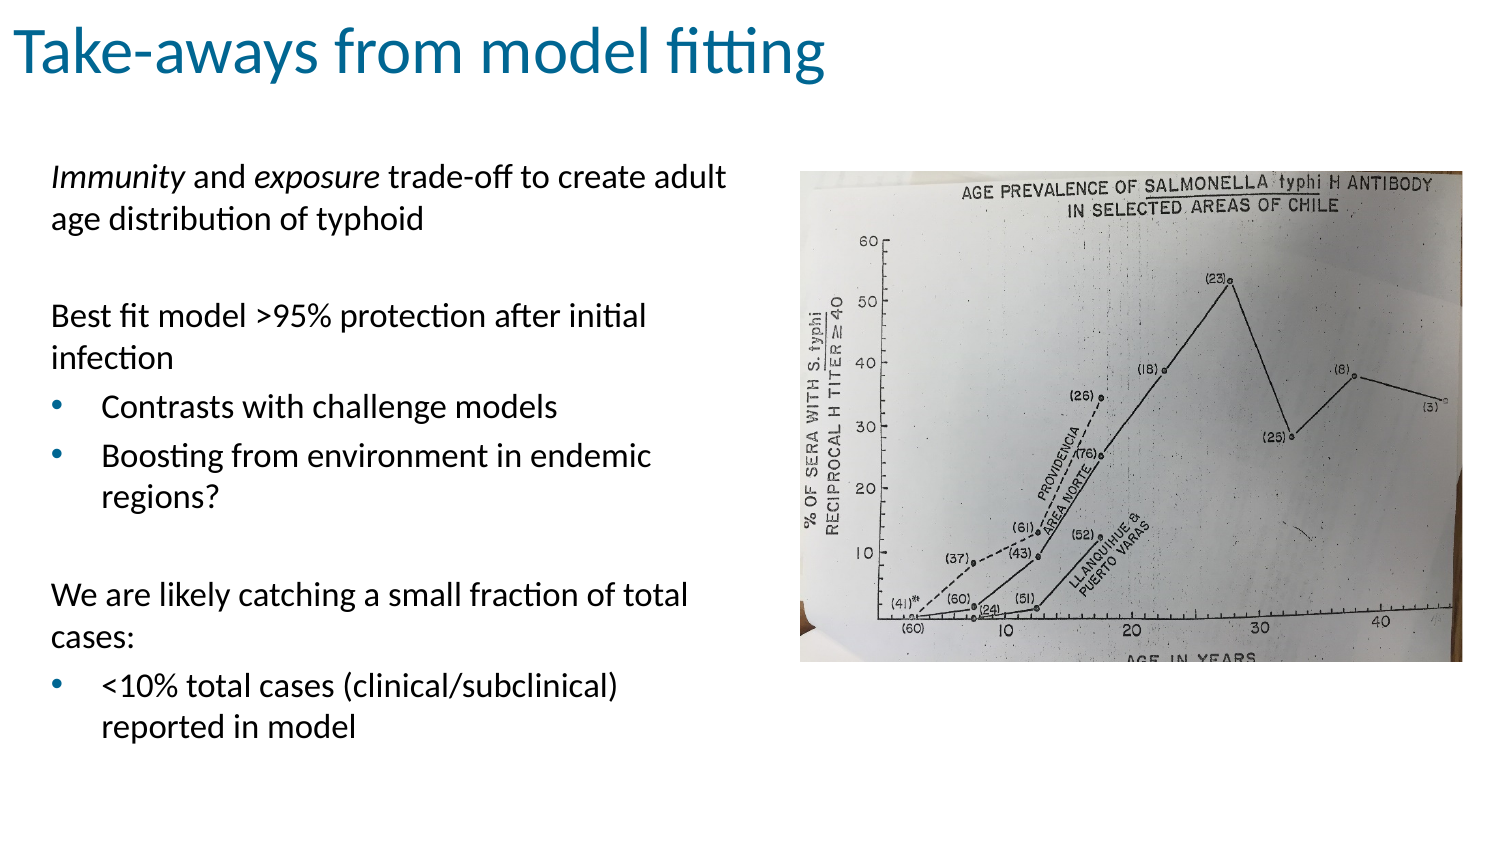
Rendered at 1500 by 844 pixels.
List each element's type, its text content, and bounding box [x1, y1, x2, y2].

list Immunity and exposure trade-off to create adult age distribution of typhoid Best fit model >95% protection after initial infection Contrasts with challenge models Boosting from environment in endemic regions? We are likely catching a small fraction of total cases: <10% total cases (clinical/subclinical) reported in model [37, 146, 758, 754]
title Take-aways from model fitting [0, 0, 1433, 100]
picture [799, 171, 1463, 662]
